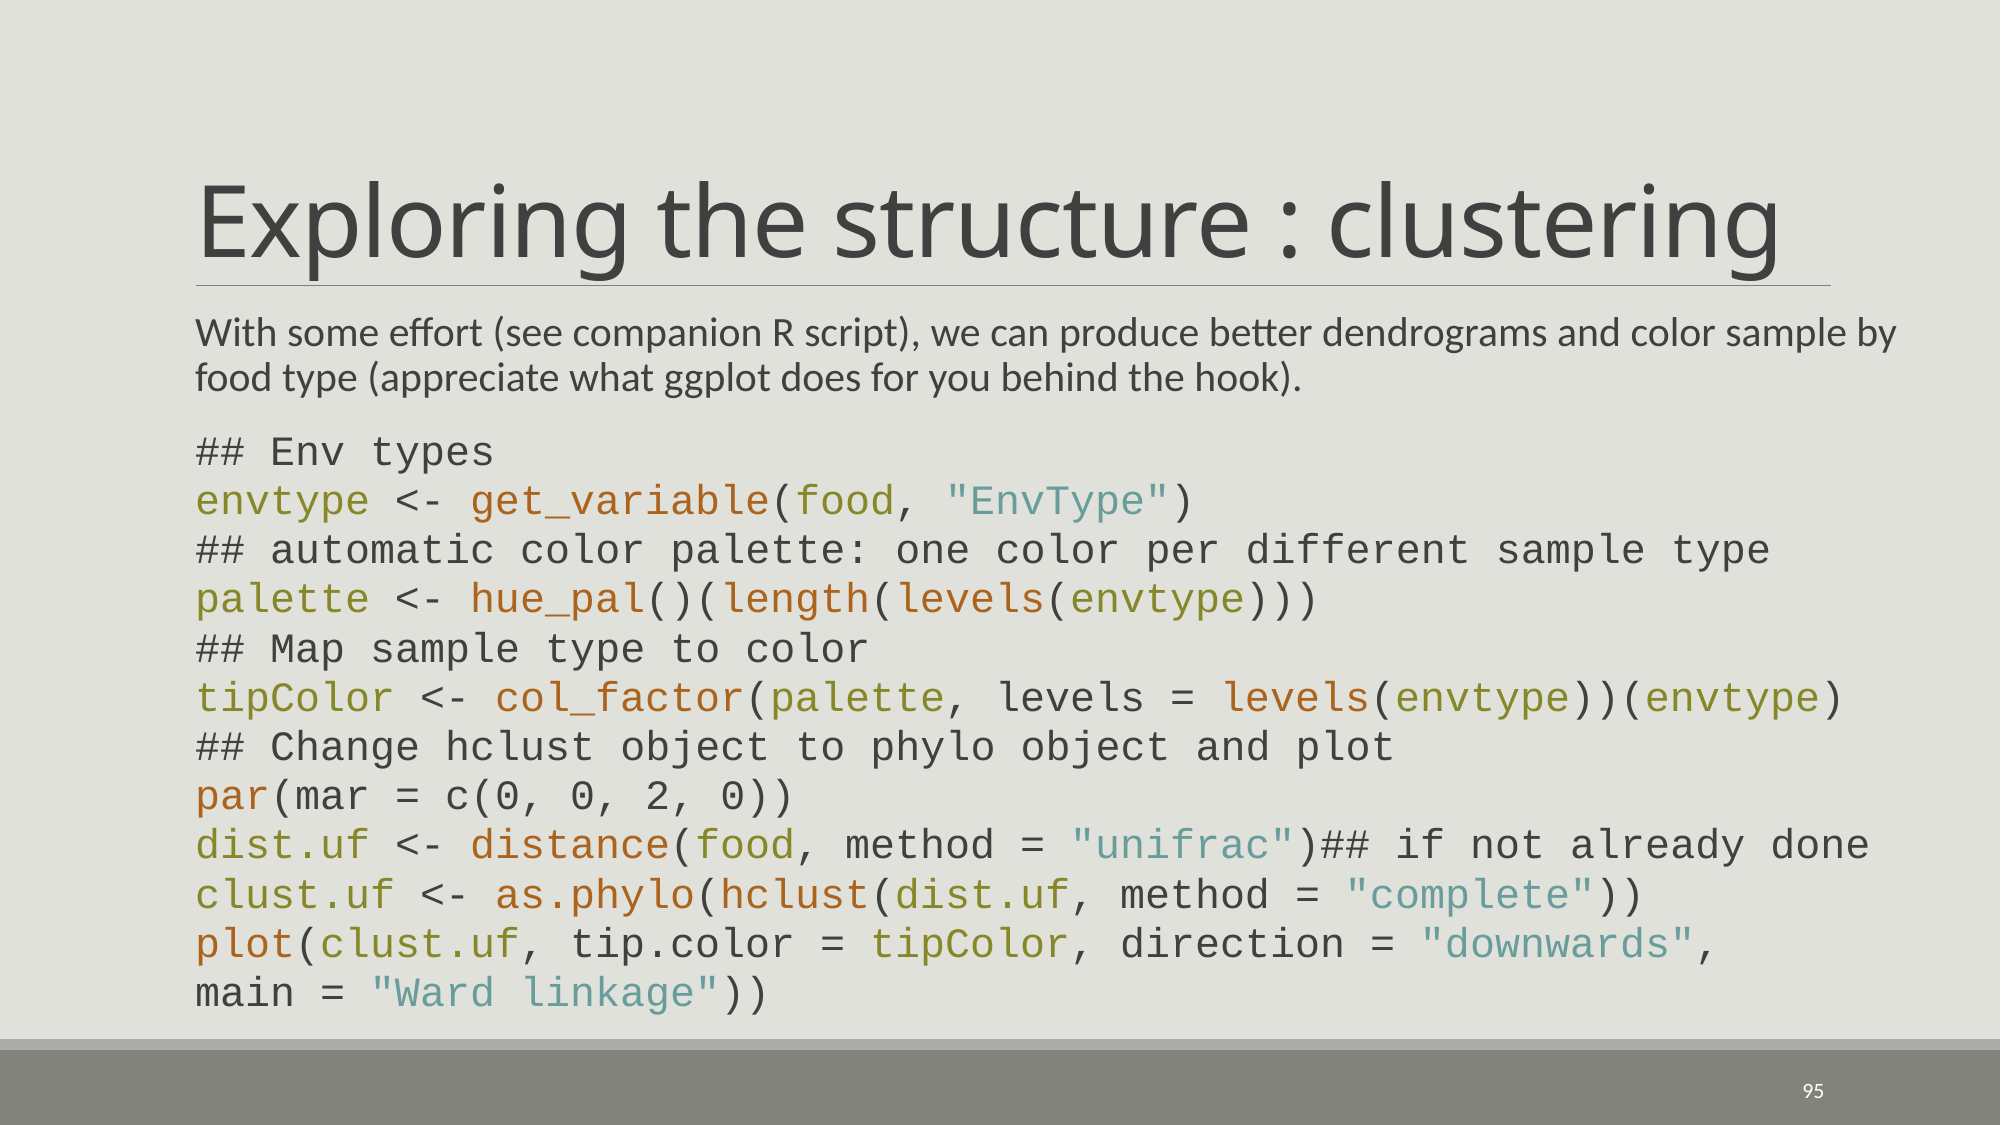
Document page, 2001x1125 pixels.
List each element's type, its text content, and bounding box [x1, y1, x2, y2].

slide_number 95 [1624, 1059, 1840, 1120]
list With some effort (see companion R script), we can produce better dendrograms and color sample by food type (appreciate what ggplot does for you behind the hook). ## Env types envtype <- get_variable(food, "EnvType") ## automatic color palette: one color per different sample type palette <- hue_pal()(length(levels(envtype))) ## Map sample type to color tipColor <- col_factor(palette, levels = levels(envtype))(envtype) ## Change hclust object to phylo object and plot par(mar = c(0, 0, 2, 0)) dist.uf <- distance(food, method = "unifrac")## if not already done clust.uf <- as.phylo(hclust(dist.uf, method = "complete")) plot(clust.uf, tip.color = tipColor, direction = "downwards", main = "Ward linkage")) [180, 302, 1970, 963]
title Exploring the structure : clustering [180, 47, 1830, 285]
